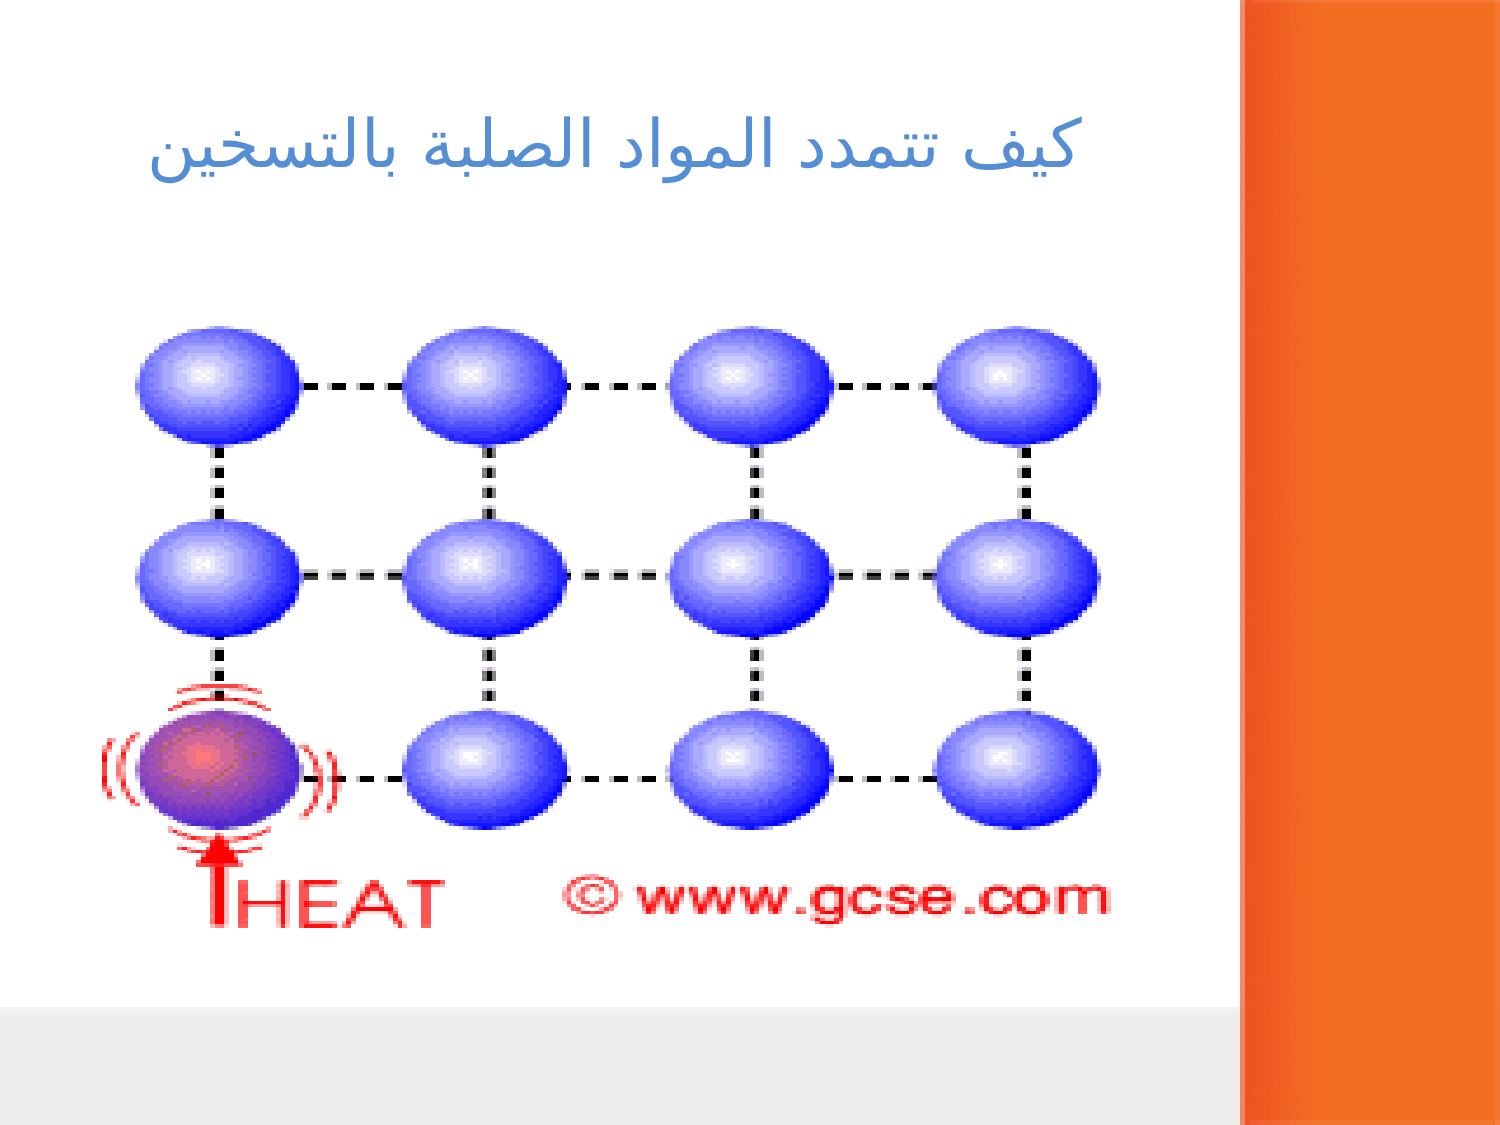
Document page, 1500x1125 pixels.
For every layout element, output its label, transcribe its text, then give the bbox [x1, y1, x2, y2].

text_box كيف تتمدد المواد الصلبة بالتسخين [93, 93, 1137, 189]
picture [0, 0, 1500, 1125]
